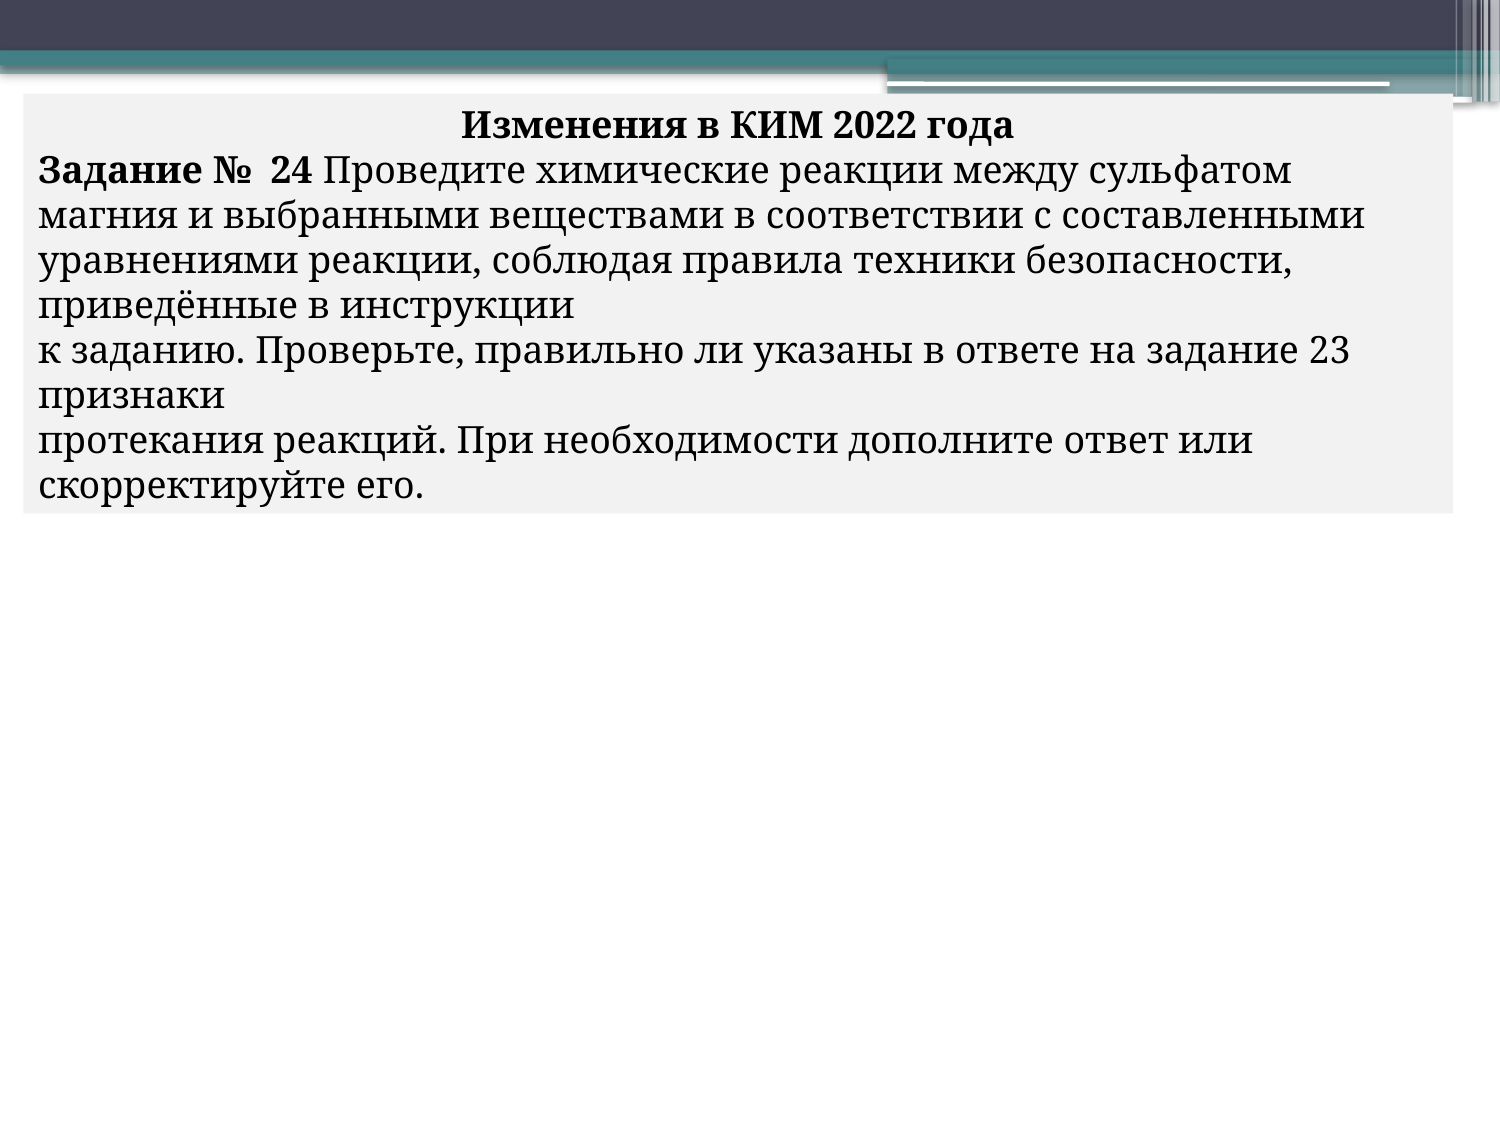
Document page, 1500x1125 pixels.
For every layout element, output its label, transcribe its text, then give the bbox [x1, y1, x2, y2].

text_box Изменения в КИМ 2022 года Задание № 24 Проведите химические реакции между сульфатом магния и выбранными веществами в соответствии с составленными уравнениями реакции, соблюдая правила техники безопасности, приведённые в инструкции к заданию. Проверьте, правильно ли указаны в ответе на задание 23 признаки протекания реакций. При необходимости дополните ответ или скорректируйте его. [23, 93, 1454, 514]
